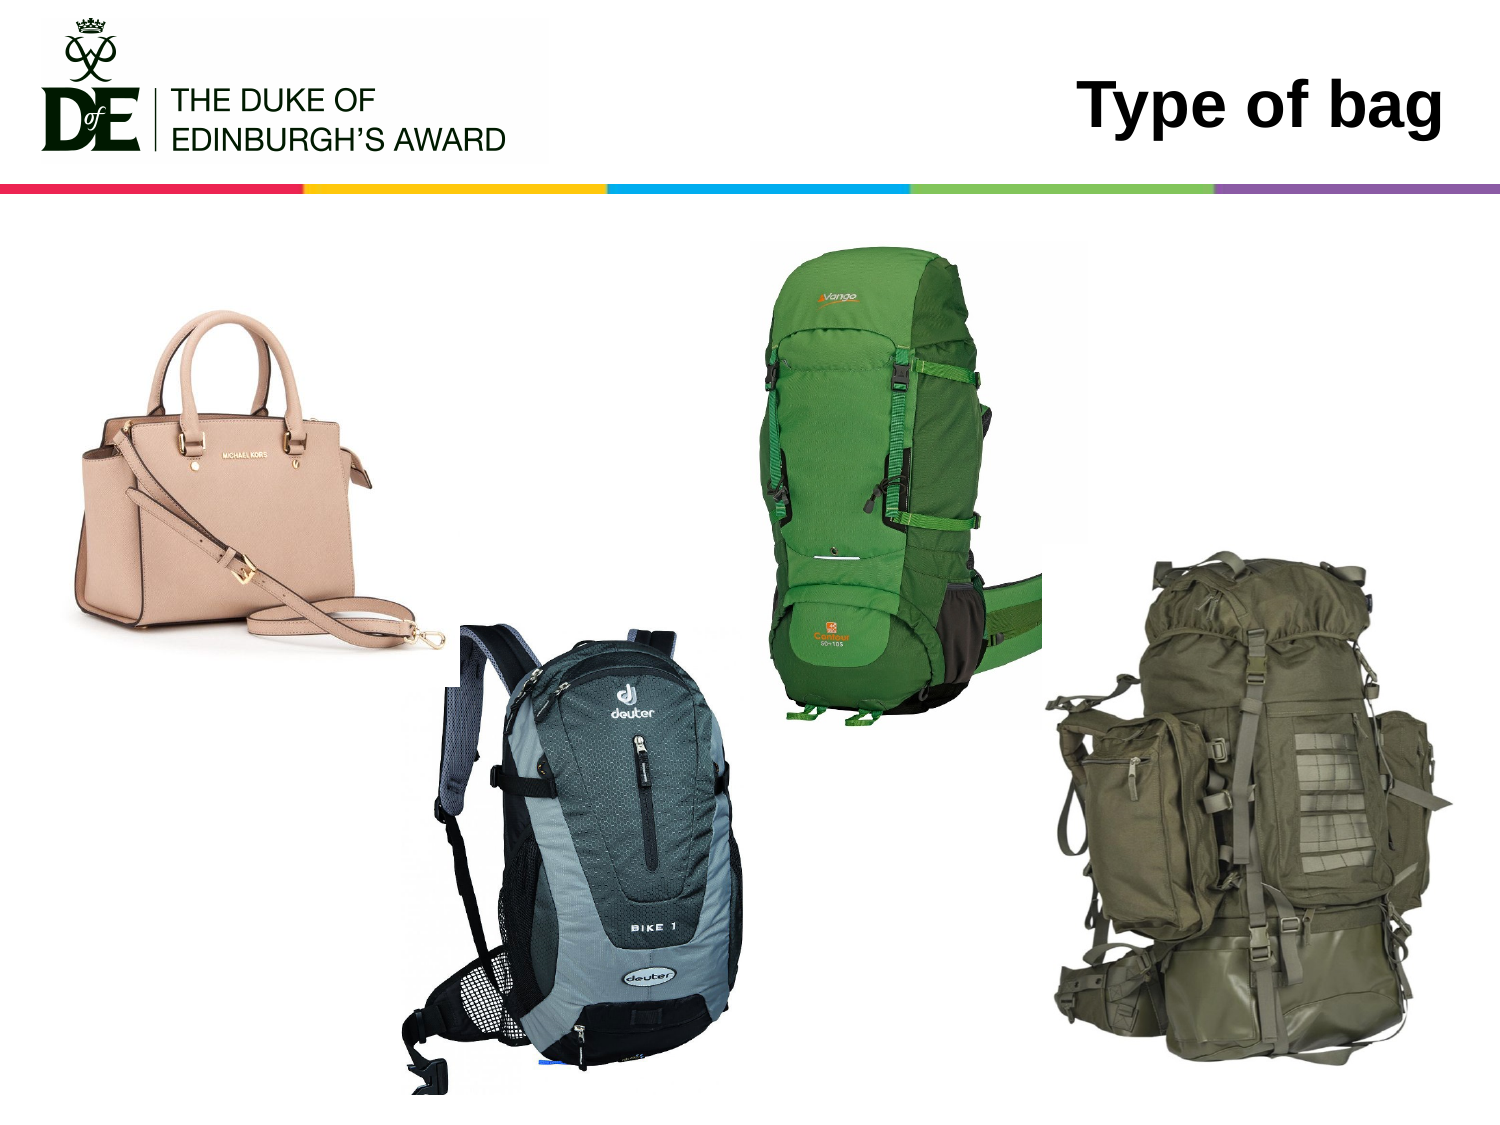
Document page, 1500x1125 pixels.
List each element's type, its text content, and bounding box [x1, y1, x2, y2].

picture [41, 18, 549, 164]
picture [57, 241, 1455, 1095]
picture [0, 184, 609, 194]
title Type of bag [548, 37, 1461, 164]
picture [909, 184, 1500, 194]
